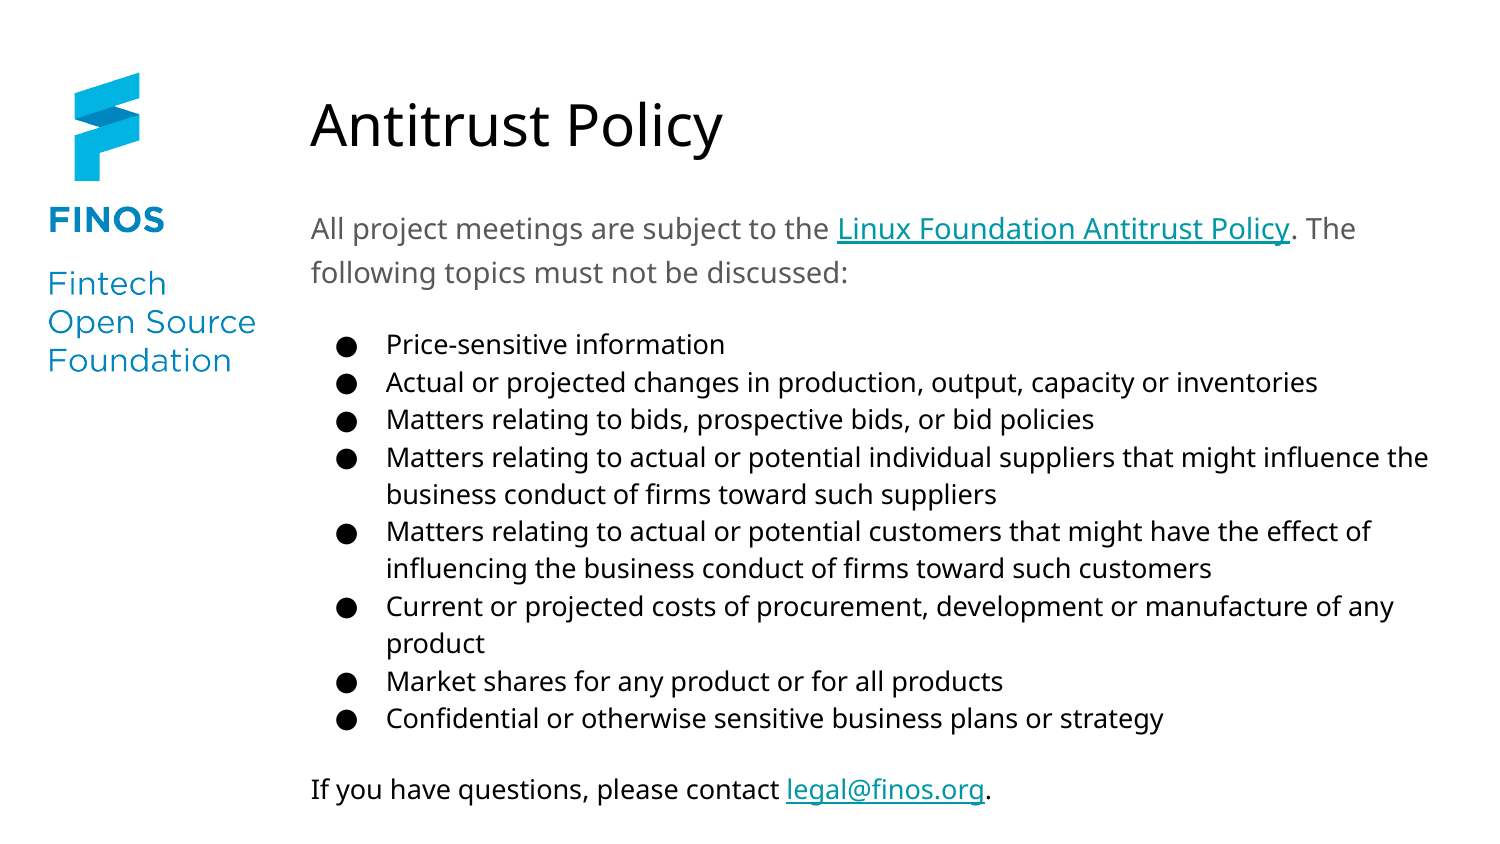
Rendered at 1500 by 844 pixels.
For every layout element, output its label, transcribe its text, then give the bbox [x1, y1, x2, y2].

picture [243, 326, 255, 331]
picture [196, 357, 207, 369]
picture [218, 357, 226, 372]
list All project meetings are subject to the Linux Foundation Antitrust Policy. The following topics must not be discussed: Price-sensitive information Actual or projected changes in production, output, capacity or inventories Matters relating to bids, prospective bids, or bid policies Matters relating to actual or potential individual suppliers that might influence the business conduct of firms toward such suppliers Matters relating to actual or potential customers that might have the effect of influencing the business conduct of firms toward such customers Current or projected costs of procurement, development or manufacture of any product Market shares for any product or for all products Confidential or otherwise sensitive business plans or strategy If you have questions, please contact legal@finos.org. [295, 189, 1449, 750]
picture [73, 357, 84, 369]
picture [155, 364, 164, 369]
picture [134, 357, 144, 369]
picture [52, 313, 69, 330]
picture [115, 357, 123, 372]
title Antitrust Policy [295, 72, 1449, 167]
picture [49, 72, 255, 372]
